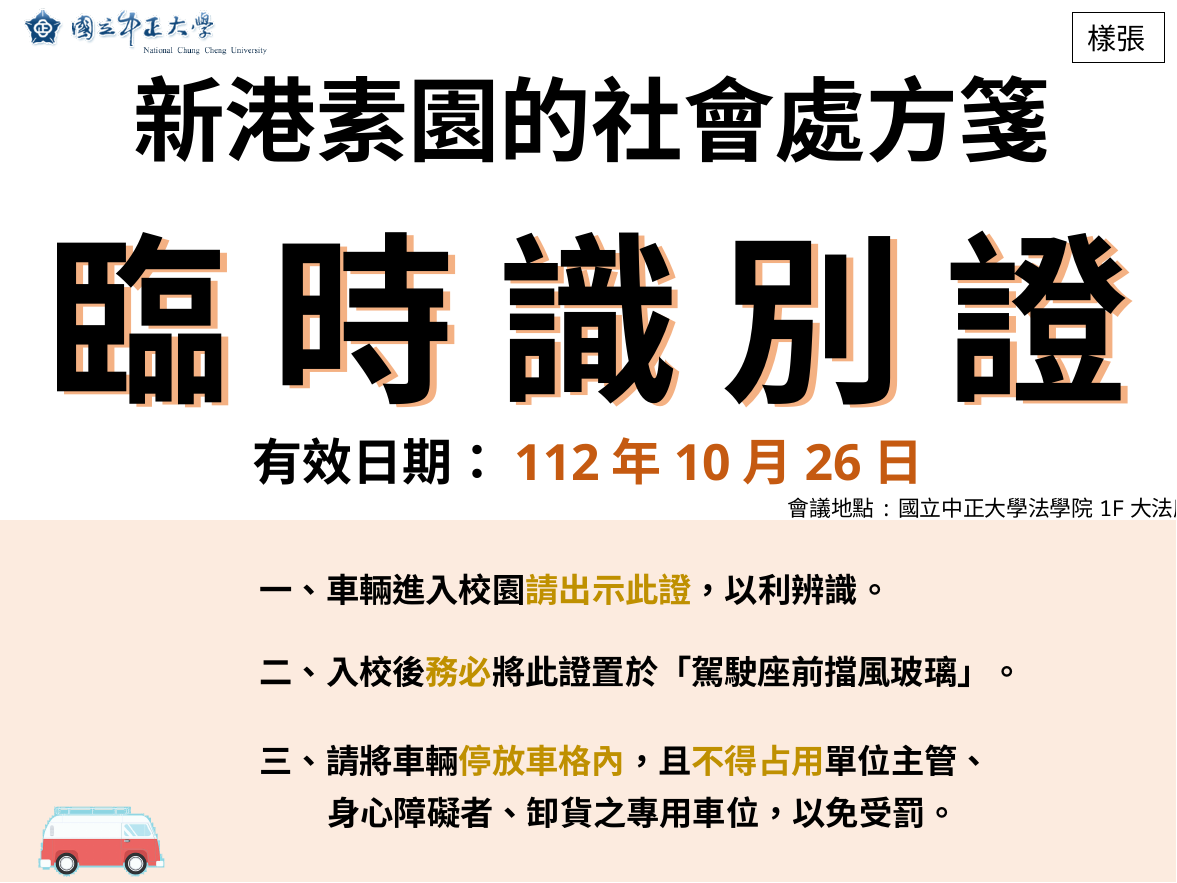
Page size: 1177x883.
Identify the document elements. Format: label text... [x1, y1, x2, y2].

picture [17, 0, 272, 62]
text_box 二、入校後務必將此證置於「駕駛座前擋風玻璃」。 [244, 648, 1176, 712]
text_box 一、車輛進入校園請出示此證，以利辨識。 [244, 566, 1176, 630]
picture [17, 794, 186, 881]
text_box 樣張 [1072, 12, 1165, 63]
text_box 會議地點:國立中正大學法學院1F大法庭 [772, 486, 1176, 554]
subtitle 臨 時 識 別 證 [0, 223, 1176, 429]
text_box 三、請將車輛停放車格內，且不得占用單位主管、 身心障礙者、卸貨之專用車位，以免受罰。 [244, 736, 1176, 801]
text_box [0, 519, 1176, 882]
text_box 有效日期：112年10月26日 [0, 429, 1176, 496]
title 新港素園的社會處方箋 [7, 0, 1176, 182]
